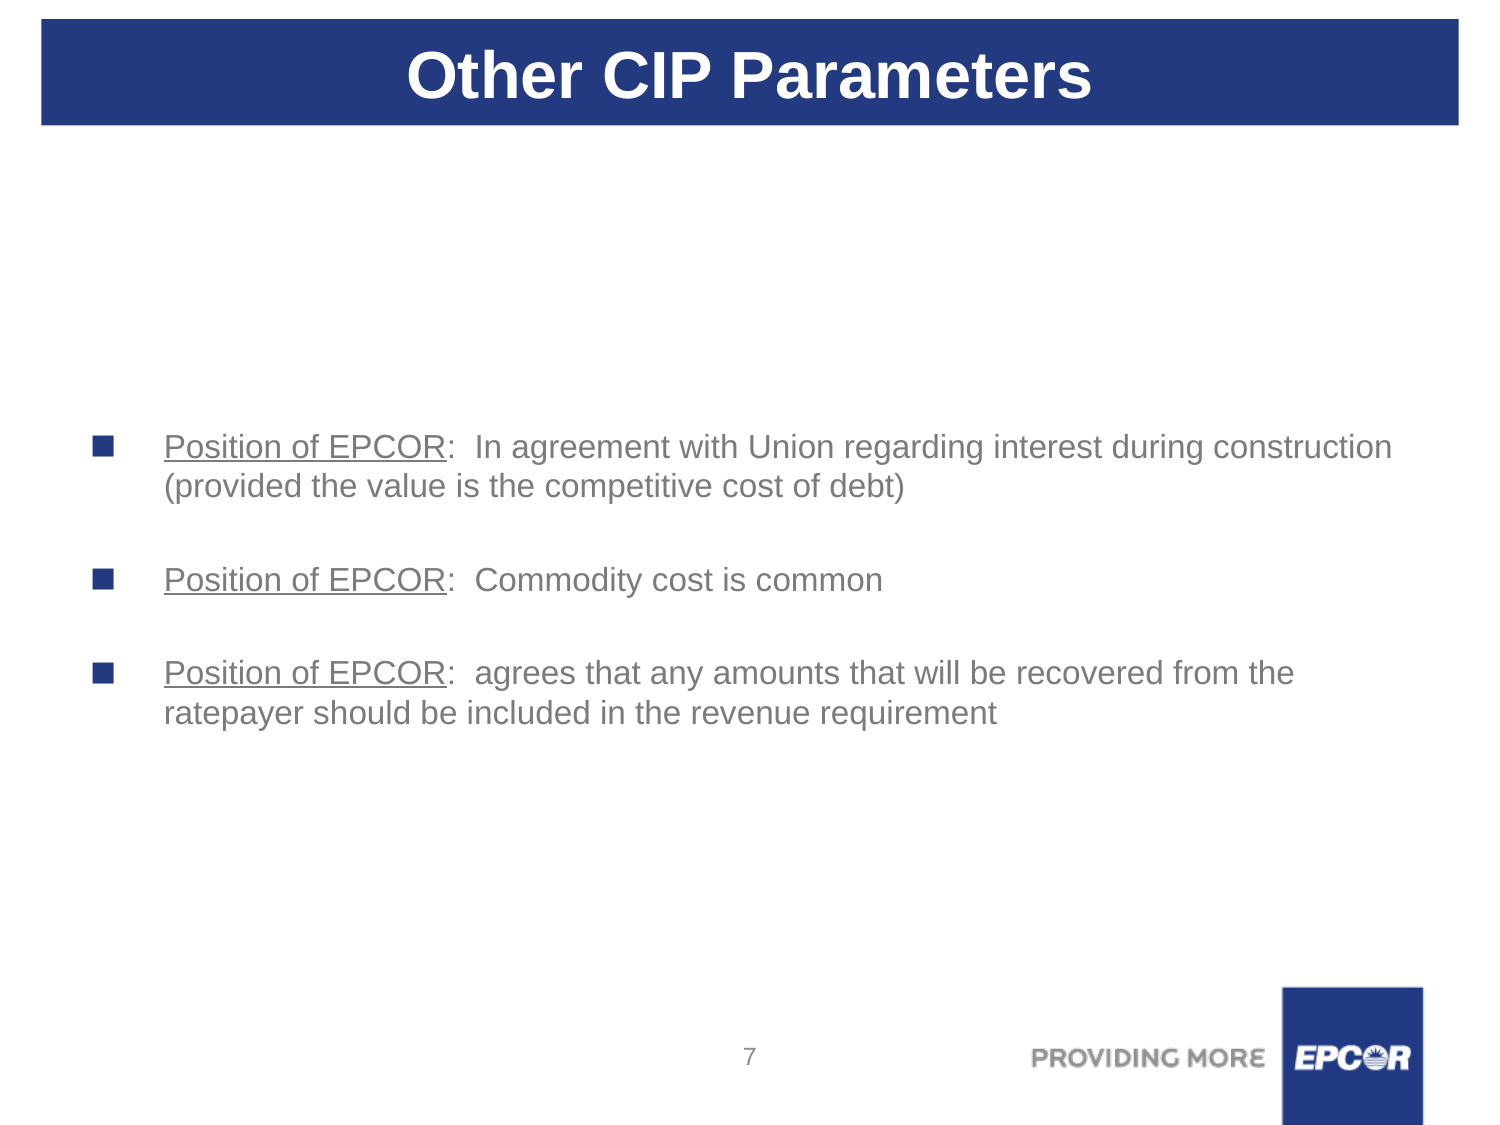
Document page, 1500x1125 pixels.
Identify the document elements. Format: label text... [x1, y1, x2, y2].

picture [1009, 964, 1447, 1125]
title Other CIP Parameters [75, 19, 1425, 126]
list Position of EPCOR: In agreement with Union regarding interest during construction (provided the value is the competitive cost of debt) Position of EPCOR: Commodity cost is common Position of EPCOR: agrees that any amounts that will be recovered from the ratepayer should be included in the revenue requirement [75, 262, 1425, 894]
